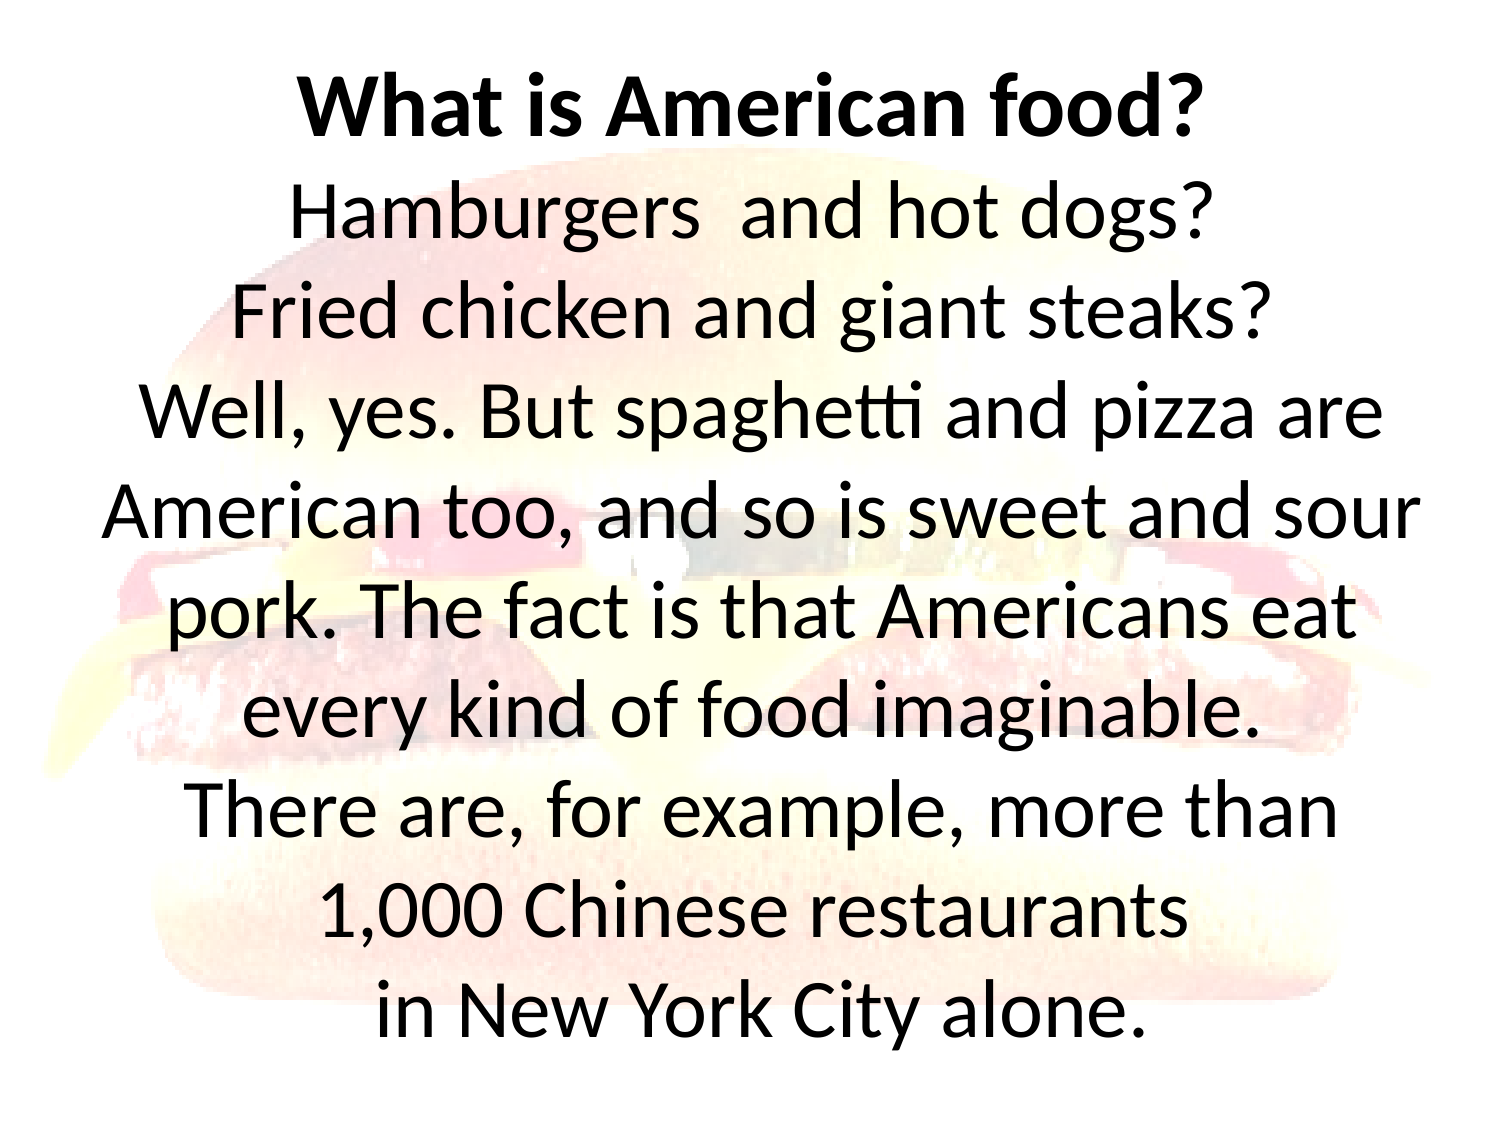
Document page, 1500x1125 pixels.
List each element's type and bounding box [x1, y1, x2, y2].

list [0, 0, 1500, 1125]
